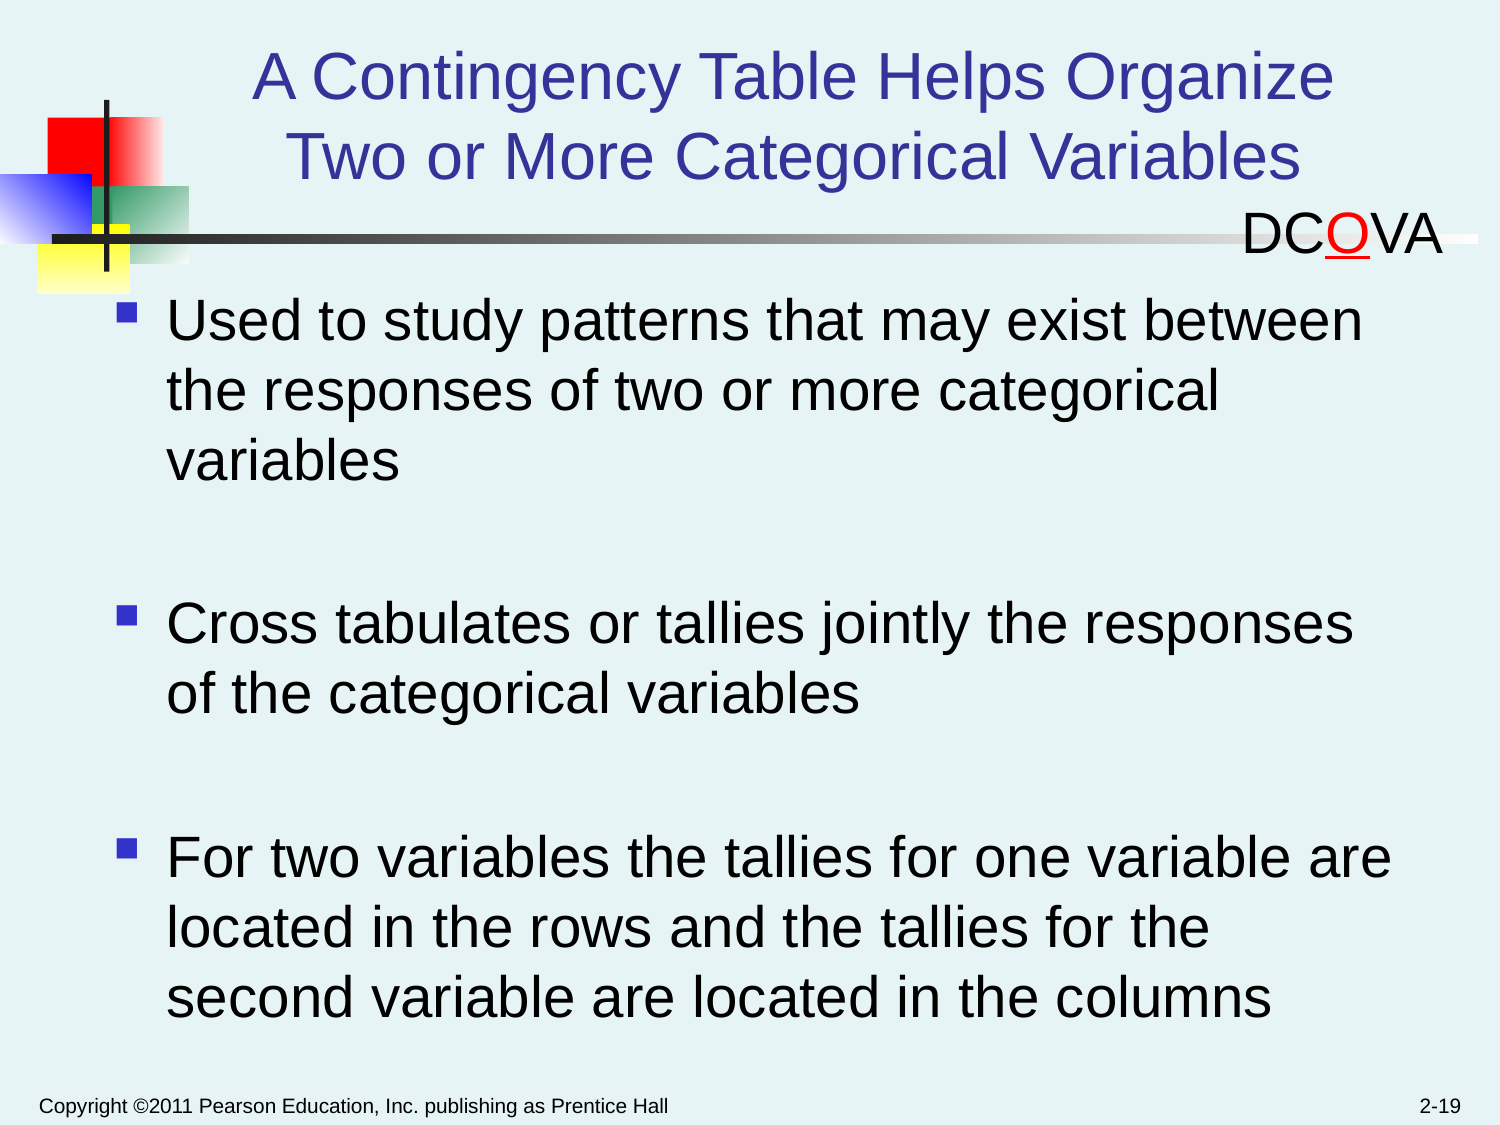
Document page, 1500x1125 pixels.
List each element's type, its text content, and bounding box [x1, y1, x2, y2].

text_box DCOVA [1226, 187, 1459, 273]
list Used to study patterns that may exist between the responses of two or more categorical variables Cross tabulates or tallies jointly the responses of the categorical variables For two variables the tallies for one variable are located in the rows and the tallies for the second variable are located in the columns [99, 274, 1426, 1019]
slide_number 2-19 [1124, 1071, 1476, 1125]
title A Contingency Table Helps Organize Two or More Categorical Variables [188, 37, 1401, 201]
footer Copyright ©2011 Pearson Education, Inc. publishing as Prentice Hall [24, 1071, 788, 1125]
